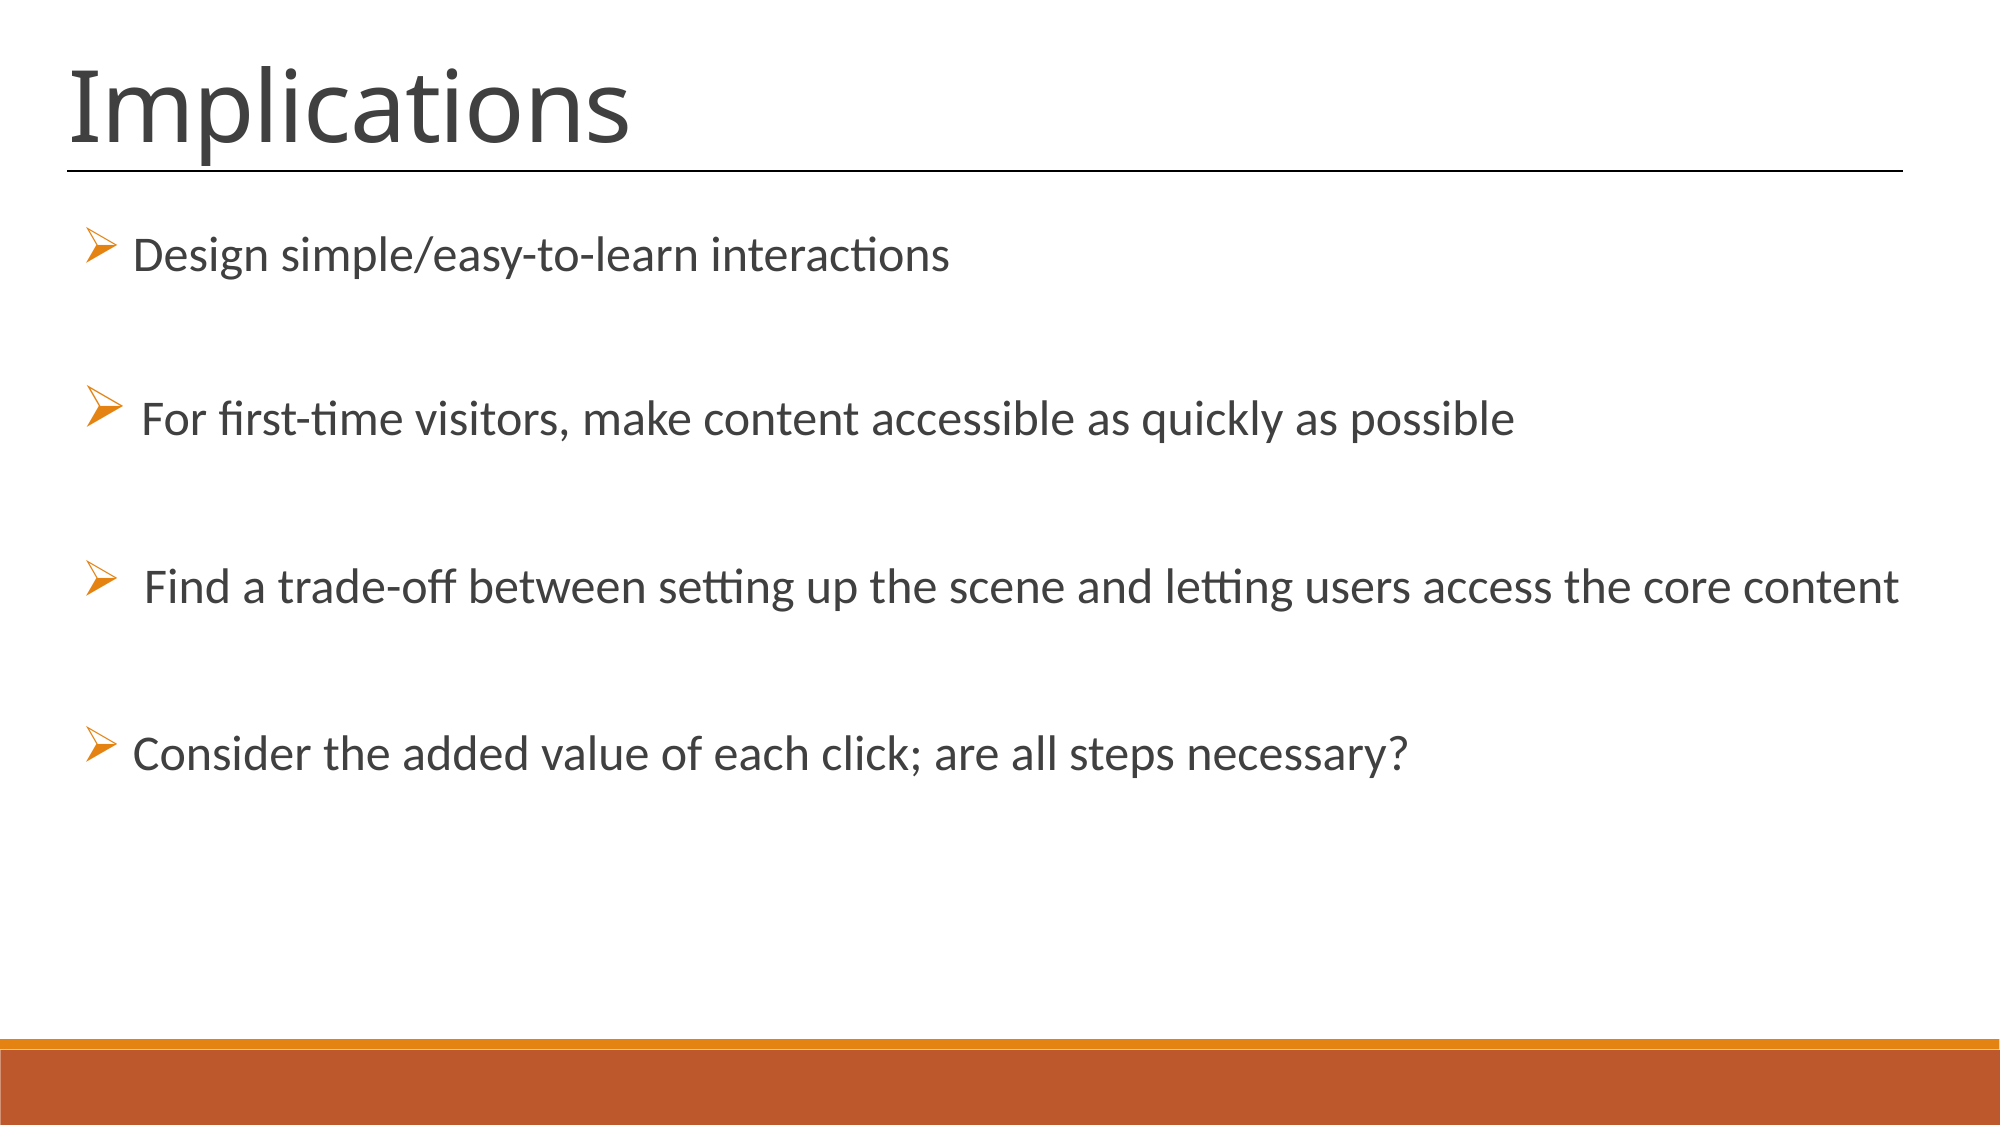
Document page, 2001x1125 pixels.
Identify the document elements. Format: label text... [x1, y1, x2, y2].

text_box Design simple/easy-to-learn interactions For first-time visitors, make content accessible as quickly as possible Find a trade-off between setting up the scene and letting users access the core content Consider the added value of each click; are all steps necessary? [67, 220, 1919, 1006]
title Implications [53, 26, 1704, 171]
